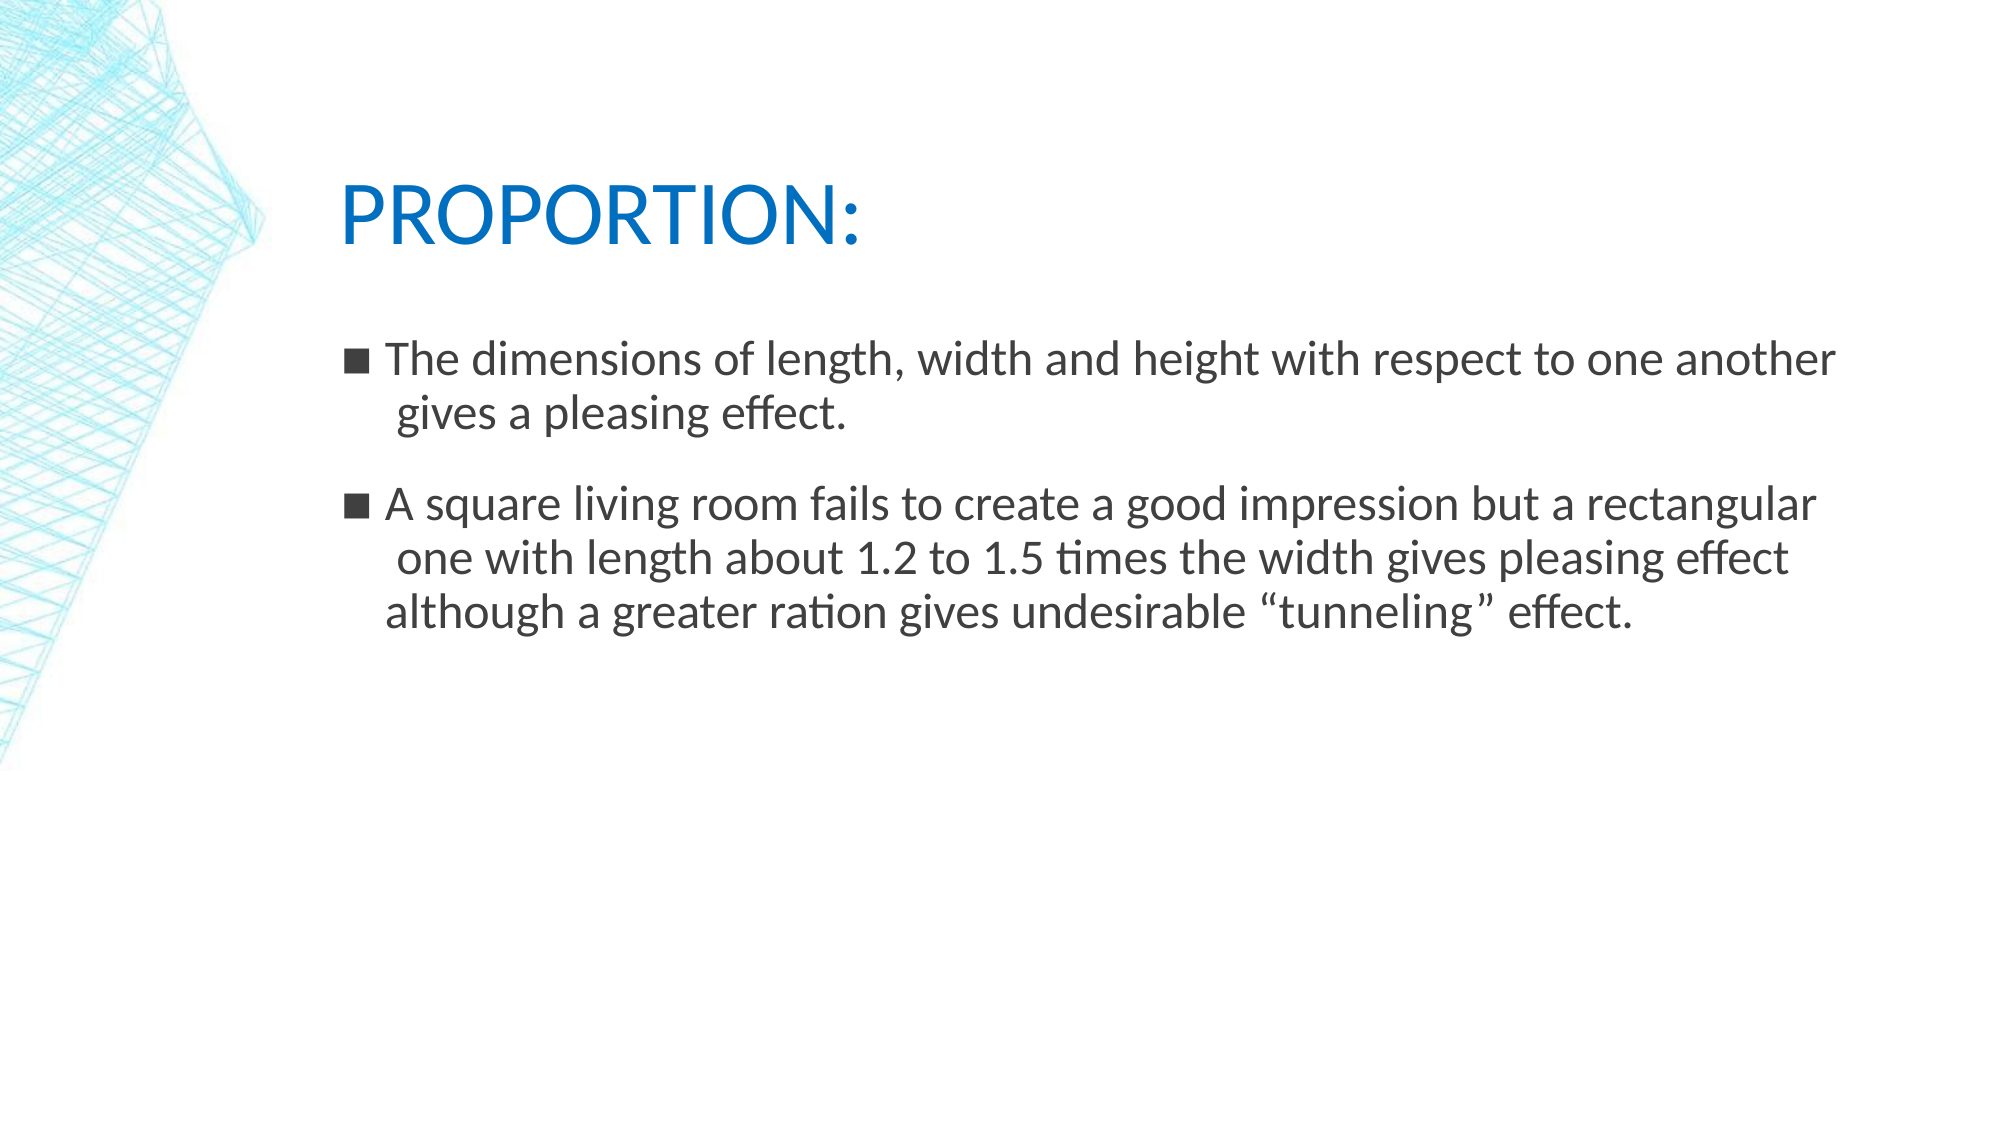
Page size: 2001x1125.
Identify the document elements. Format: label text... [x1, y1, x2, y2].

title PROPORTION: [337, 150, 869, 322]
picture [0, 0, 273, 771]
text_box The dimensions of length, width and height with respect to one another gives a pleasing effect. A square living room fails to create a good impression but a rectangular one with length about 1.2 to 1.5 times the width gives pleasing effect although a greater ration gives undesirable “tunneling” effect. [337, 322, 1845, 639]
